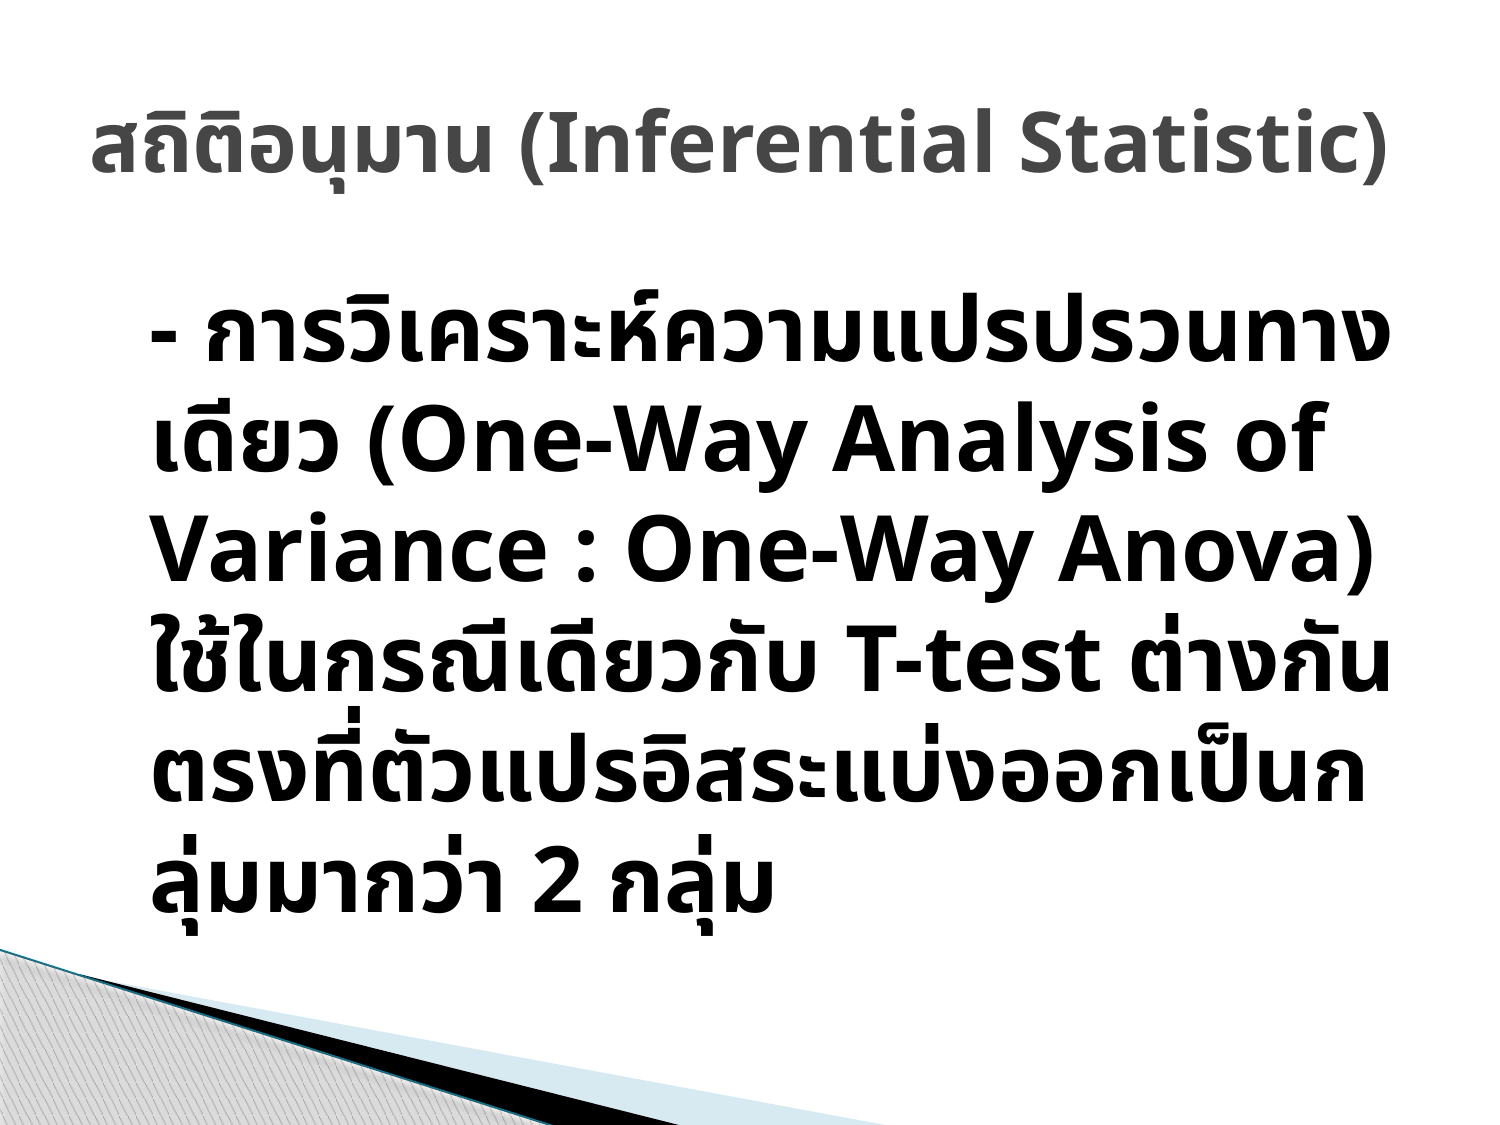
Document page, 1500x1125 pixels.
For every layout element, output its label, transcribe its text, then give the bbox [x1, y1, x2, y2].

list - การวิเคราะห์ความแปรปรวนทางเดียว (One-Way Analysis of Variance : One-Way Anova) ใช้ในกรณีเดียวกับ T-test ต่างกันตรงที่ตัวแปรอิสระแบ่งออกเป็นกลุ่มมากว่า 2 กลุ่ม [75, 262, 1454, 1005]
title สถิติอนุมาน (Inferential Statistic) [75, 45, 1425, 233]
